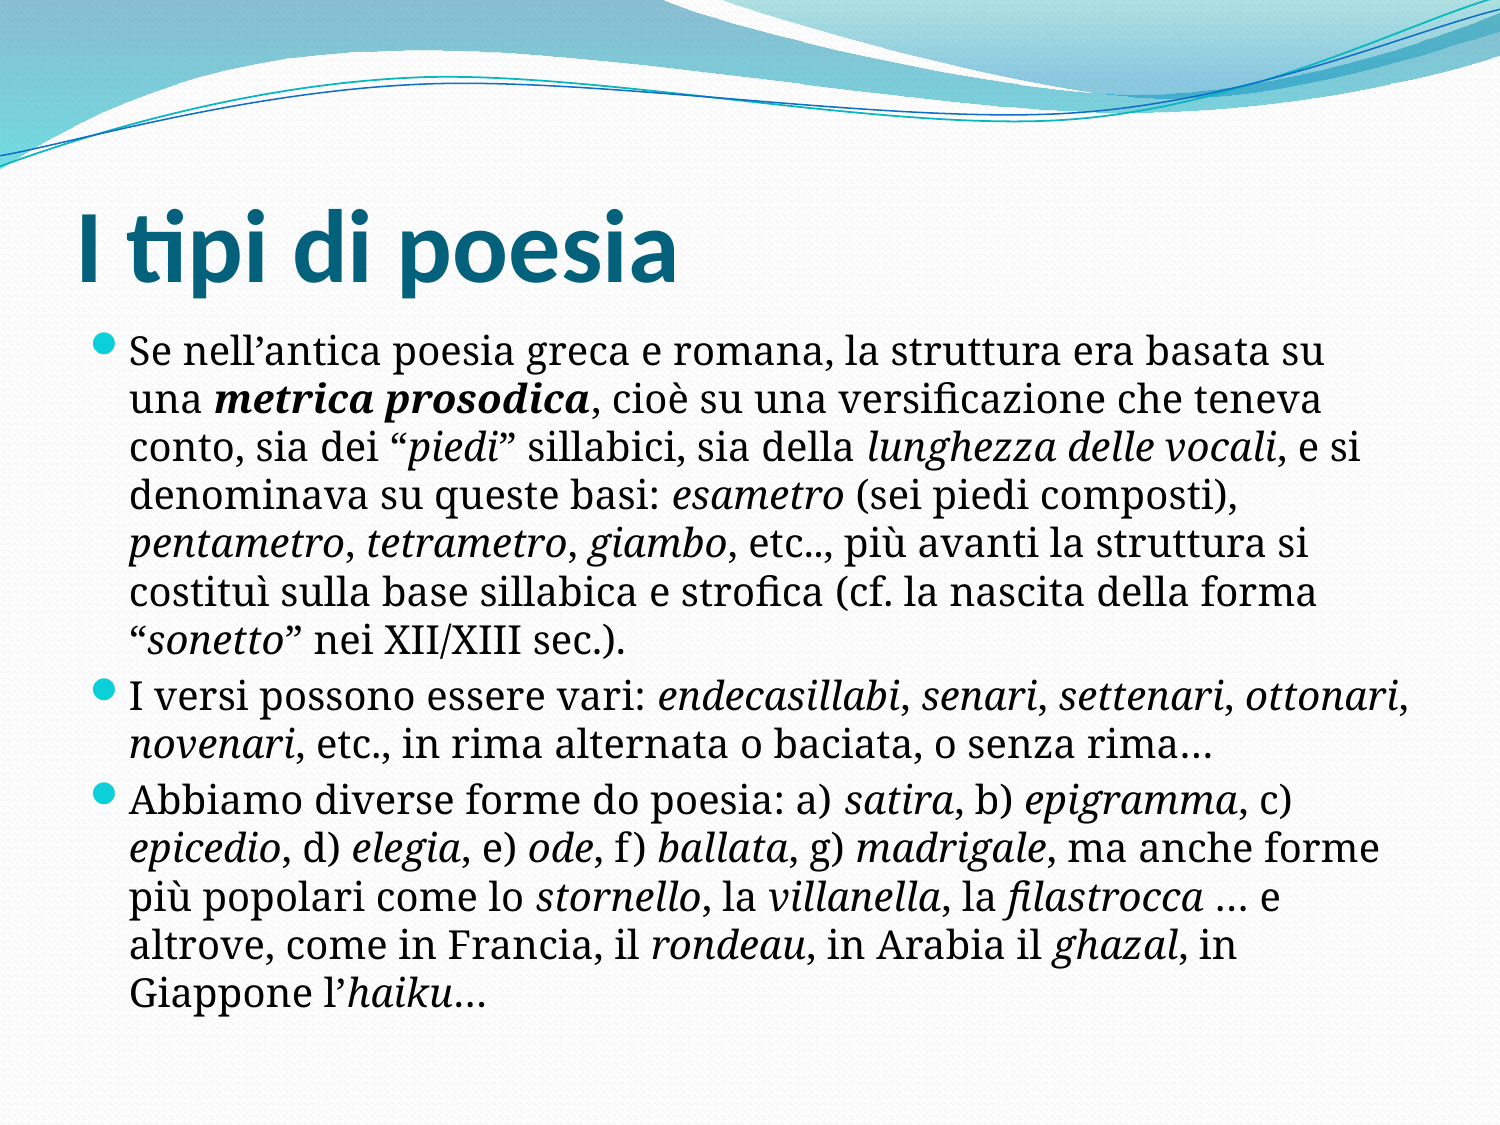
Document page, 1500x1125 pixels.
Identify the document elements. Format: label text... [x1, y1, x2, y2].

list Se nell’antica poesia greca e romana, la struttura era basata su una metrica prosodica, cioè su una versificazione che teneva conto, sia dei “piedi” sillabici, sia della lunghezza delle vocali, e si denominava su queste basi: esametro (sei piedi composti), pentametro, tetrametro, giambo, etc.., più avanti la struttura si costituì sulla base sillabica e strofica (cf. la nascita della forma “sonetto” nei XII/XIII sec.). I versi possono essere vari: endecasillabi, senari, settenari, ottonari, novenari, etc., in rima alternata o baciata, o senza rima… Abbiamo diverse forme do poesia: a) satira, b) epigramma, c) epicedio, d) elegia, e) ode, f) ballata, g) madrigale, ma anche forme più popolari come lo stornello, la villanella, la filastrocca … e altrove, come in Francia, il rondeau, in Arabia il ghazal, in Giappone l’haiku… [75, 317, 1425, 1038]
title I tipi di poesia [75, 115, 1425, 303]
